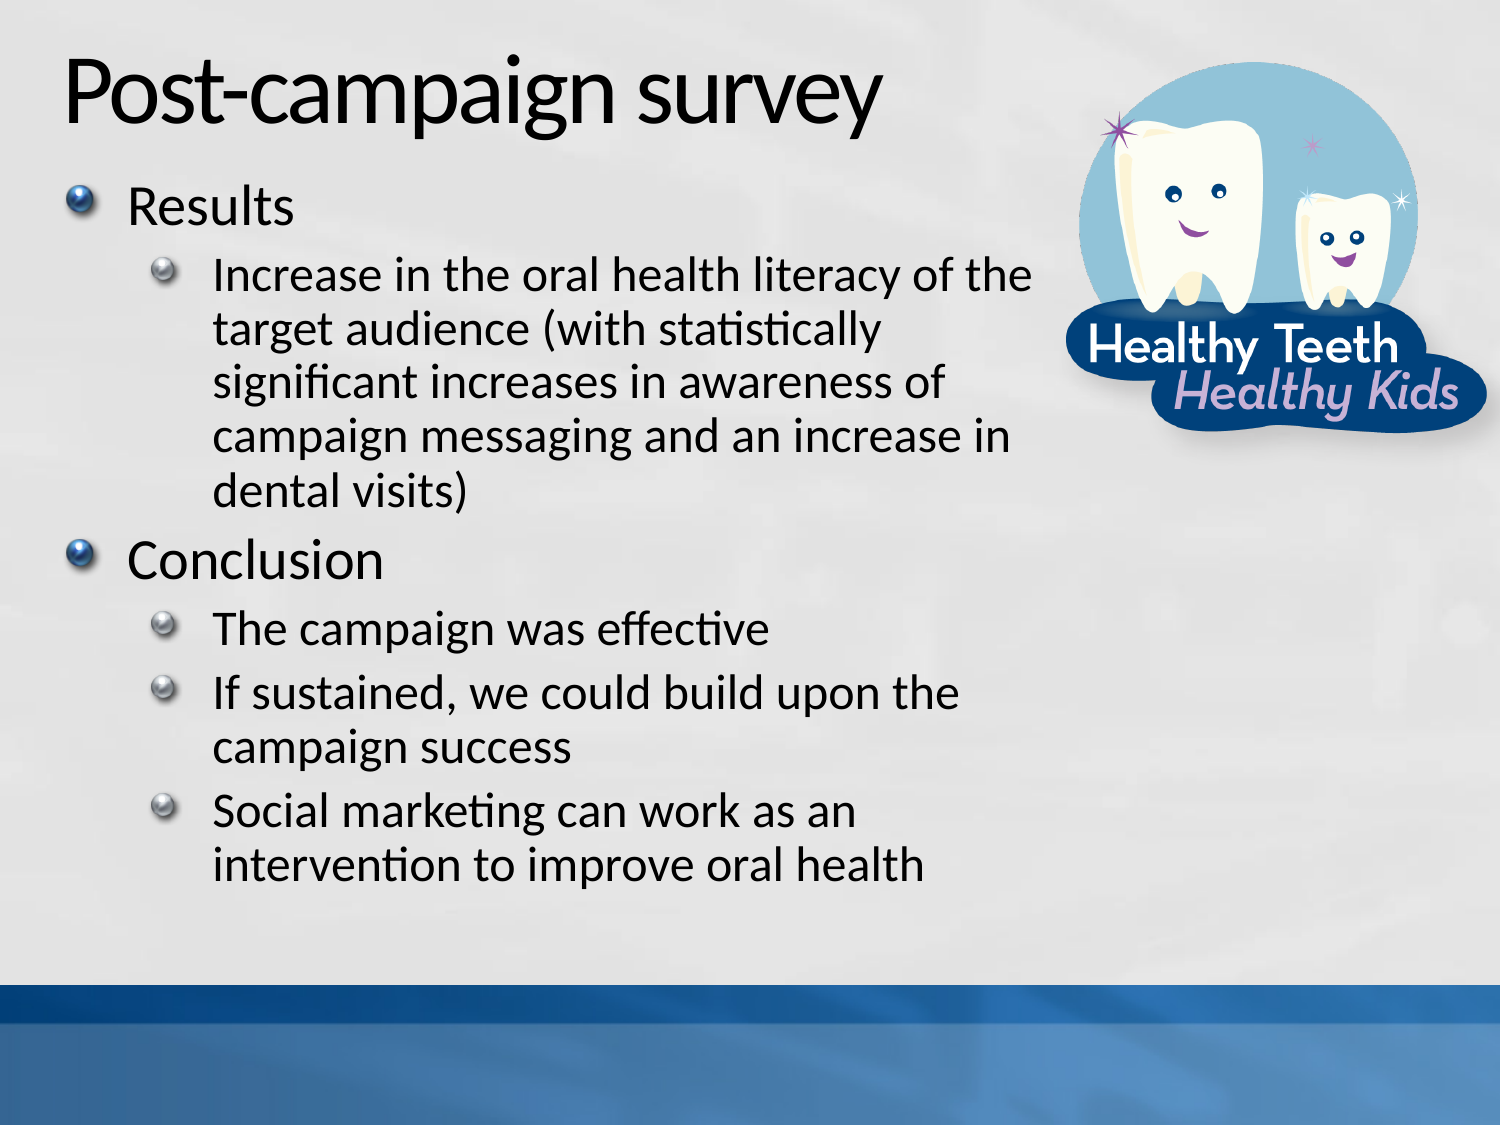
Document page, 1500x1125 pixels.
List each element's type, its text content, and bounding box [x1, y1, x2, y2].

title Post-campaign survey [62, 37, 1438, 147]
picture [0, 0, 1500, 1125]
list Results Increase in the oral health literacy of the target audience (with statistically significant increases in awareness of campaign messaging and an increase in dental visits) Conclusion The campaign was effective If sustained, we could build upon the campaign success Social marketing can work as an intervention to improve oral health [62, 174, 1050, 911]
